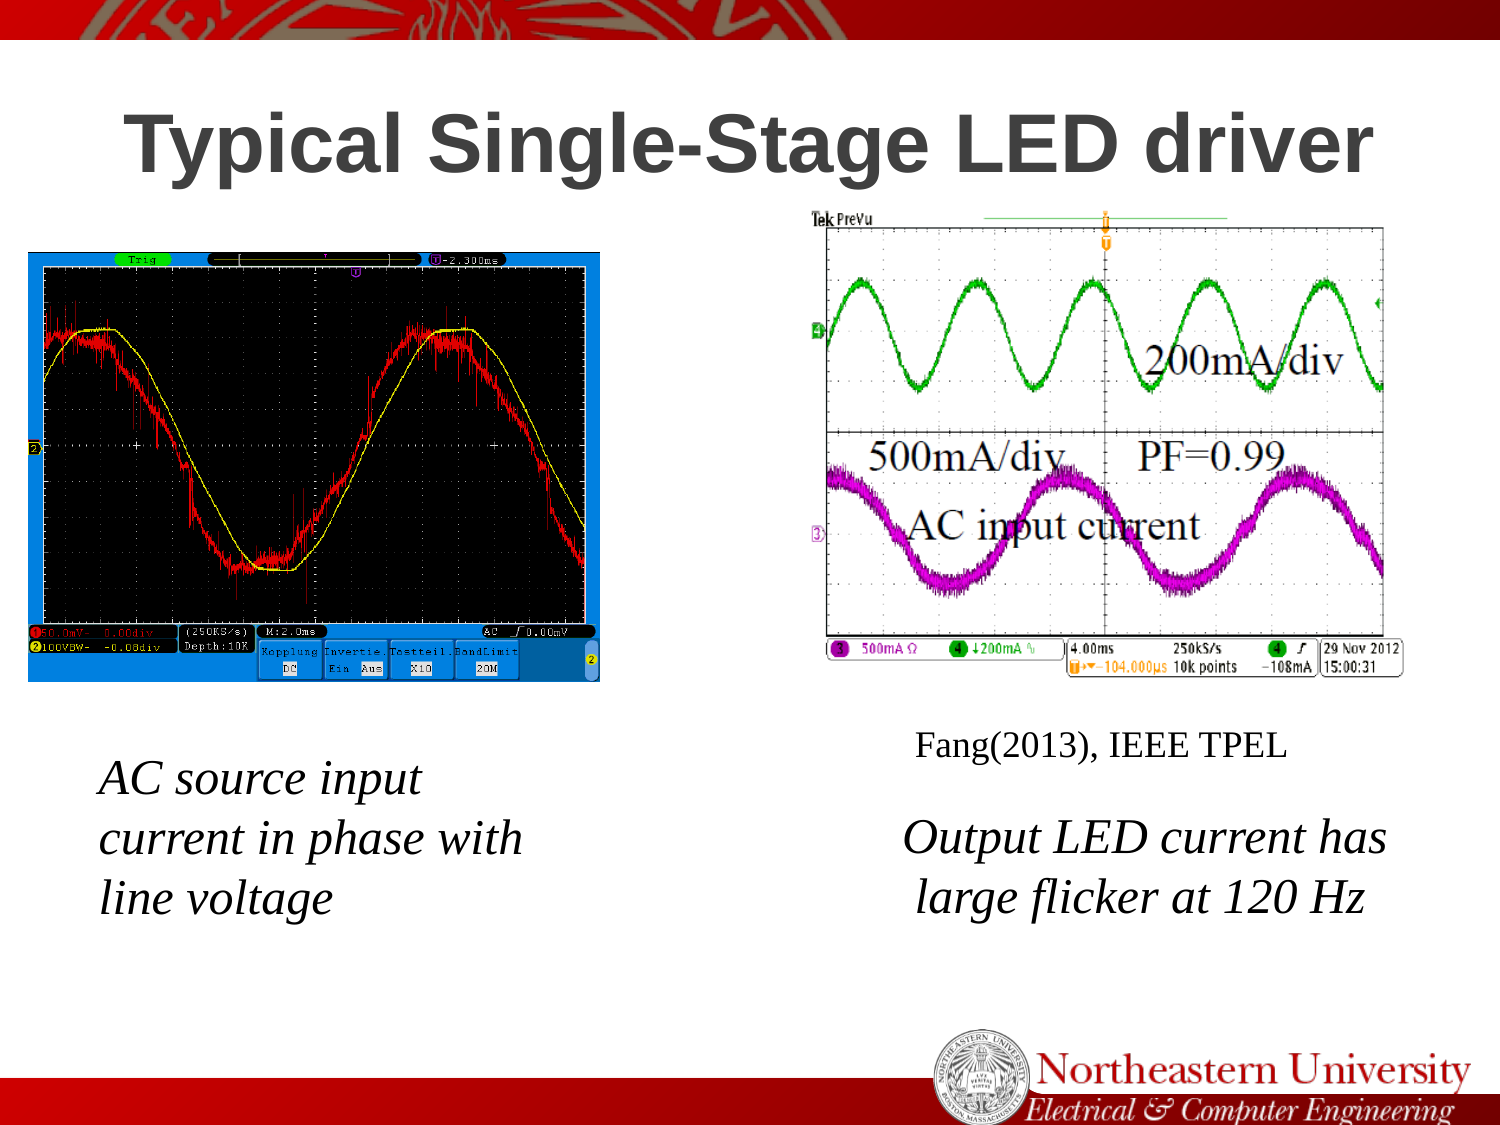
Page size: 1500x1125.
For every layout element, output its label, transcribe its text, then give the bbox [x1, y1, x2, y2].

picture [0, 0, 1500, 1125]
text_box Output LED current has large flicker at 120 Hz [887, 796, 1413, 931]
text_box AC source input current in phase with line voltage [83, 737, 588, 933]
text_box Fang(2013), IEEE TPEL [899, 712, 1413, 773]
title Typical Single-Stage LED driver [75, 45, 1425, 233]
